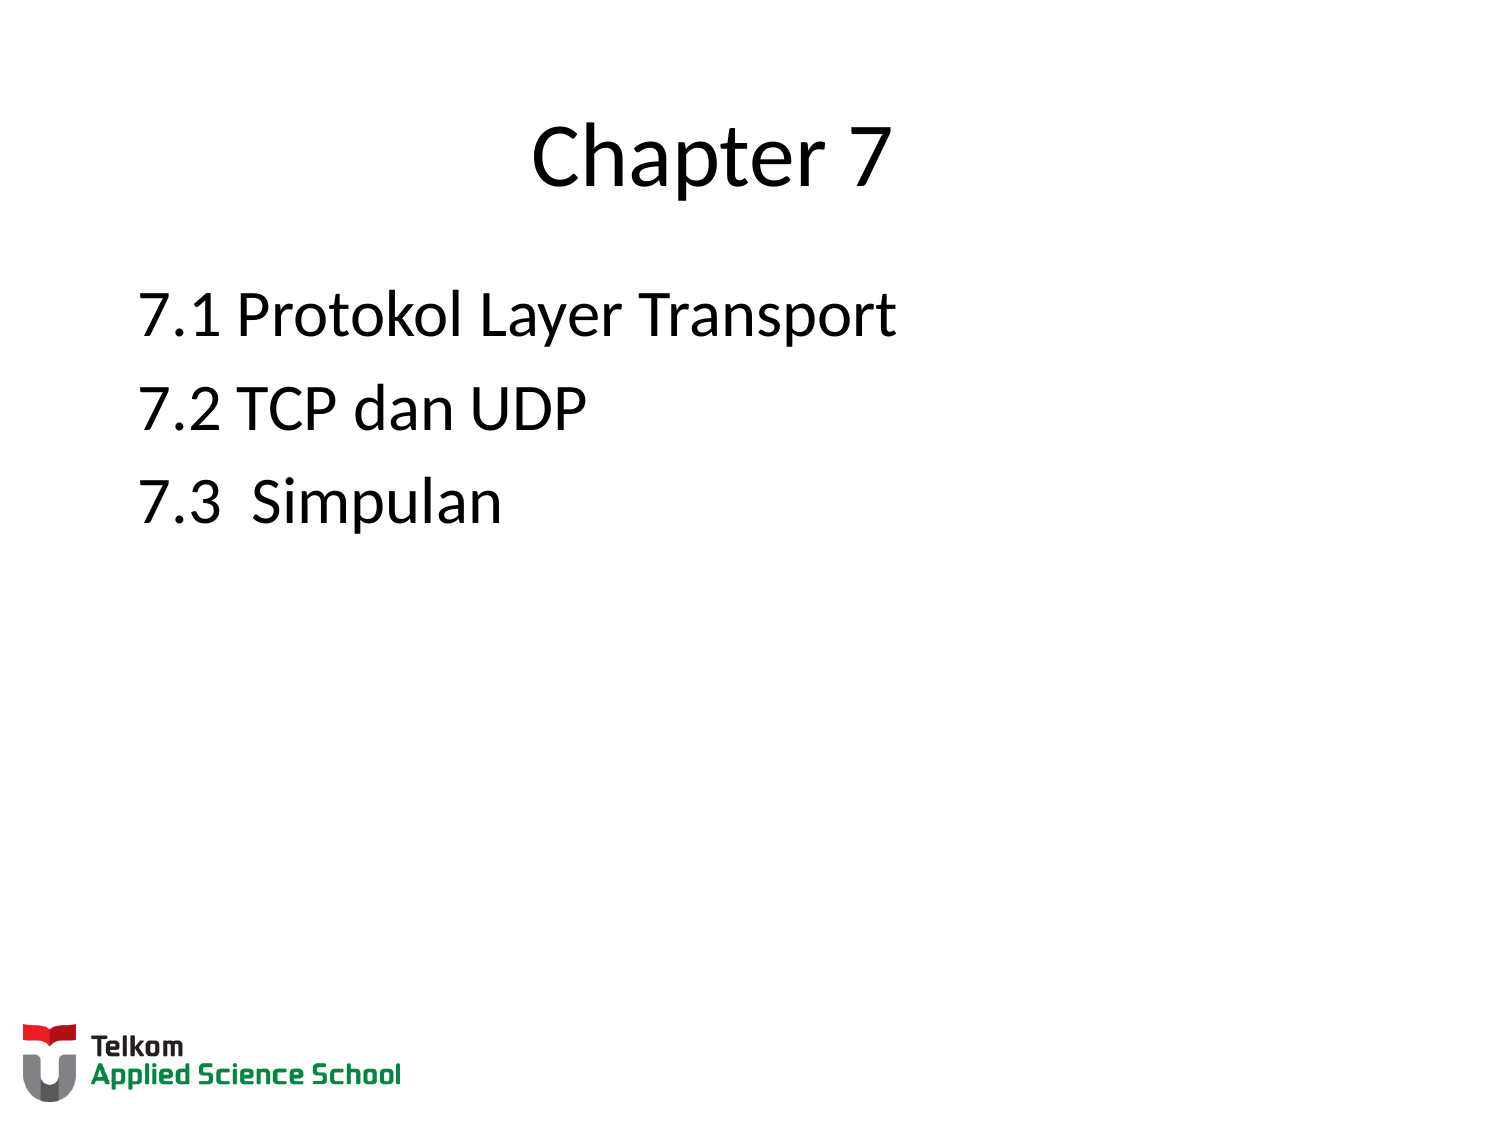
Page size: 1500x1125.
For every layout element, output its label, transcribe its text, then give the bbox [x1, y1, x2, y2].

picture [23, 1024, 400, 1102]
title Chapter 7 [45, 80, 1382, 219]
list 7.1 Protokol Layer Transport 7.2 TCP dan UDP 7.3 Simpulan [122, 262, 1457, 991]
